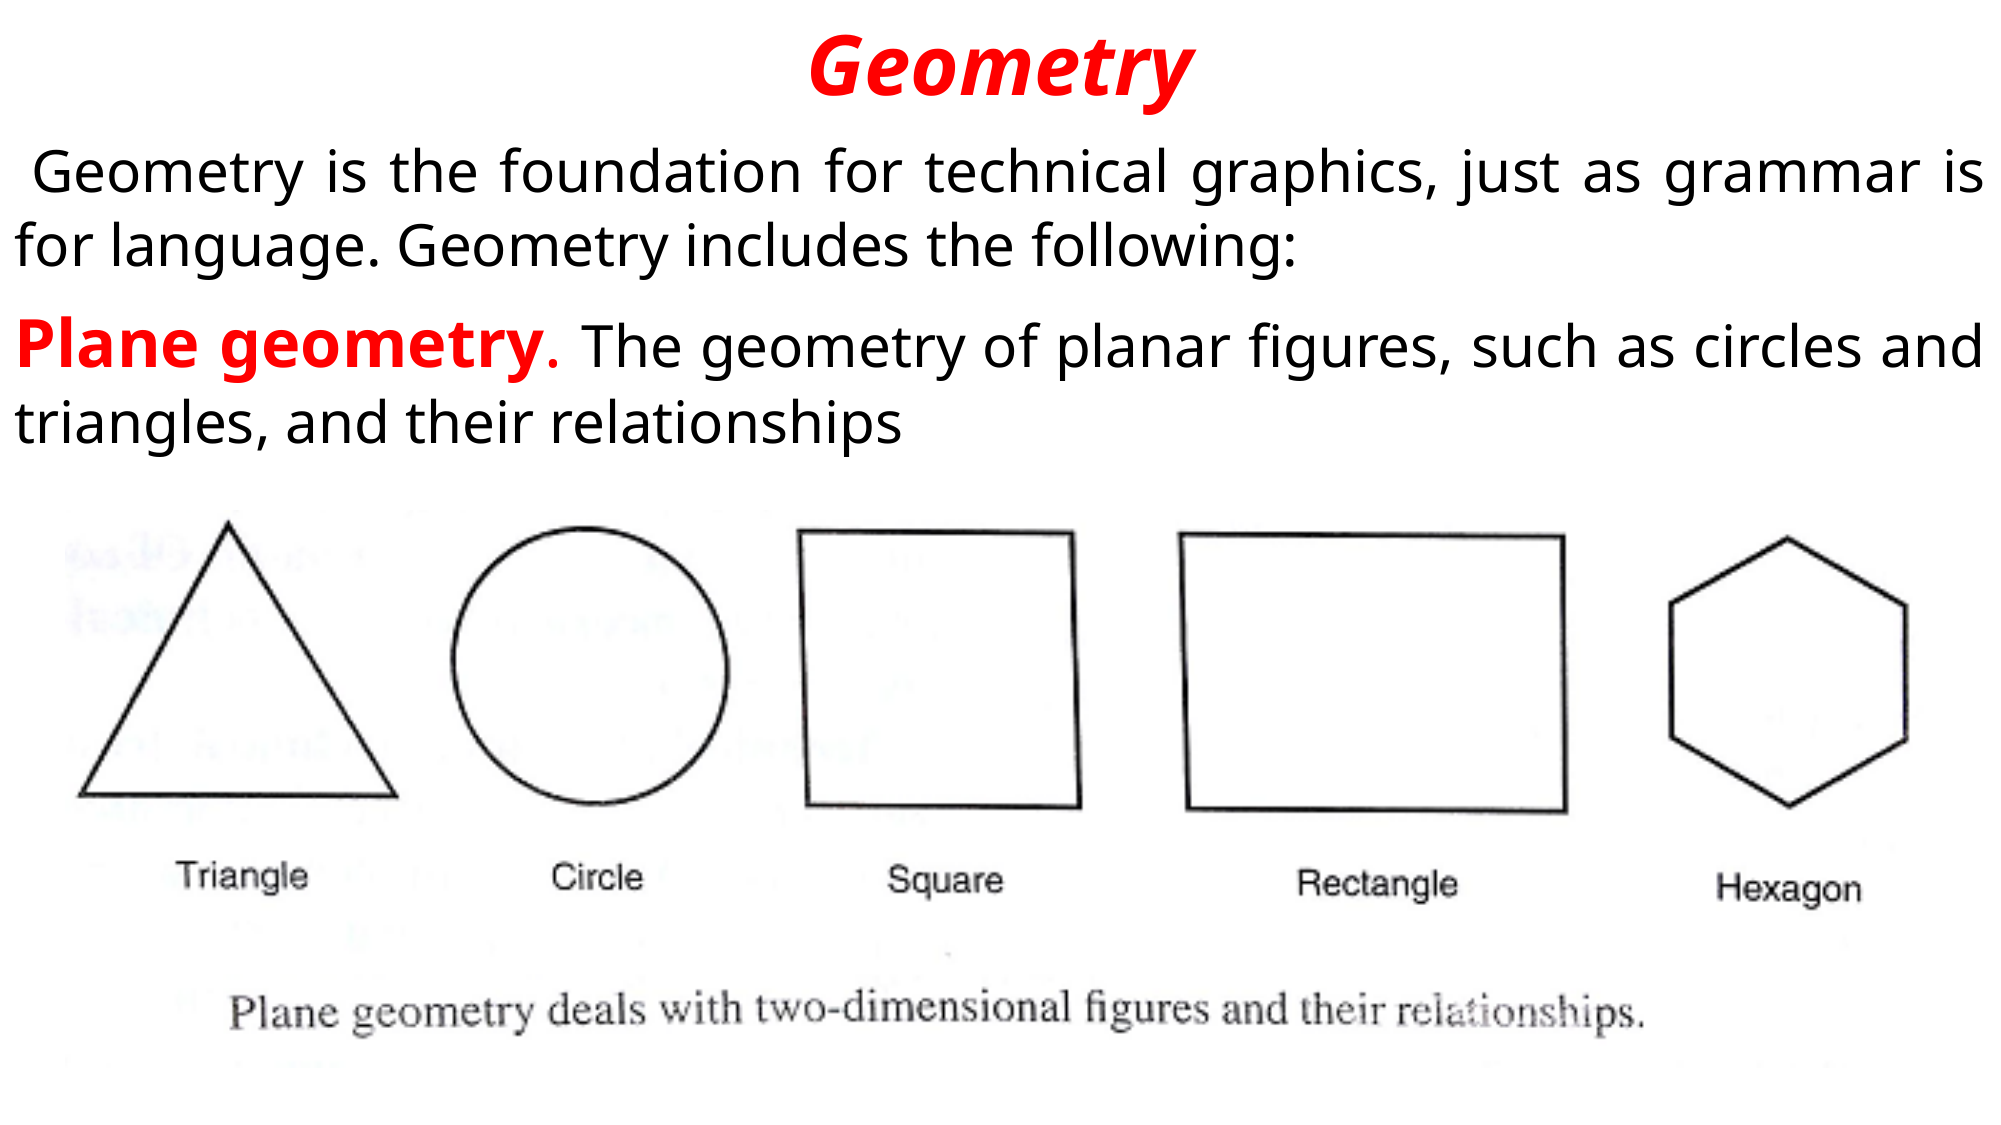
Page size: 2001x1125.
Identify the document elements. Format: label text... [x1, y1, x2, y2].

picture [65, 510, 1924, 1068]
text_box Geometry Geometry is the foundation for technical graphics, just as grammar is for language. Geometry includes the following: Plane geometry. The geometry of planar figures, such as circles and triangles, and their relationships [0, 0, 2000, 463]
